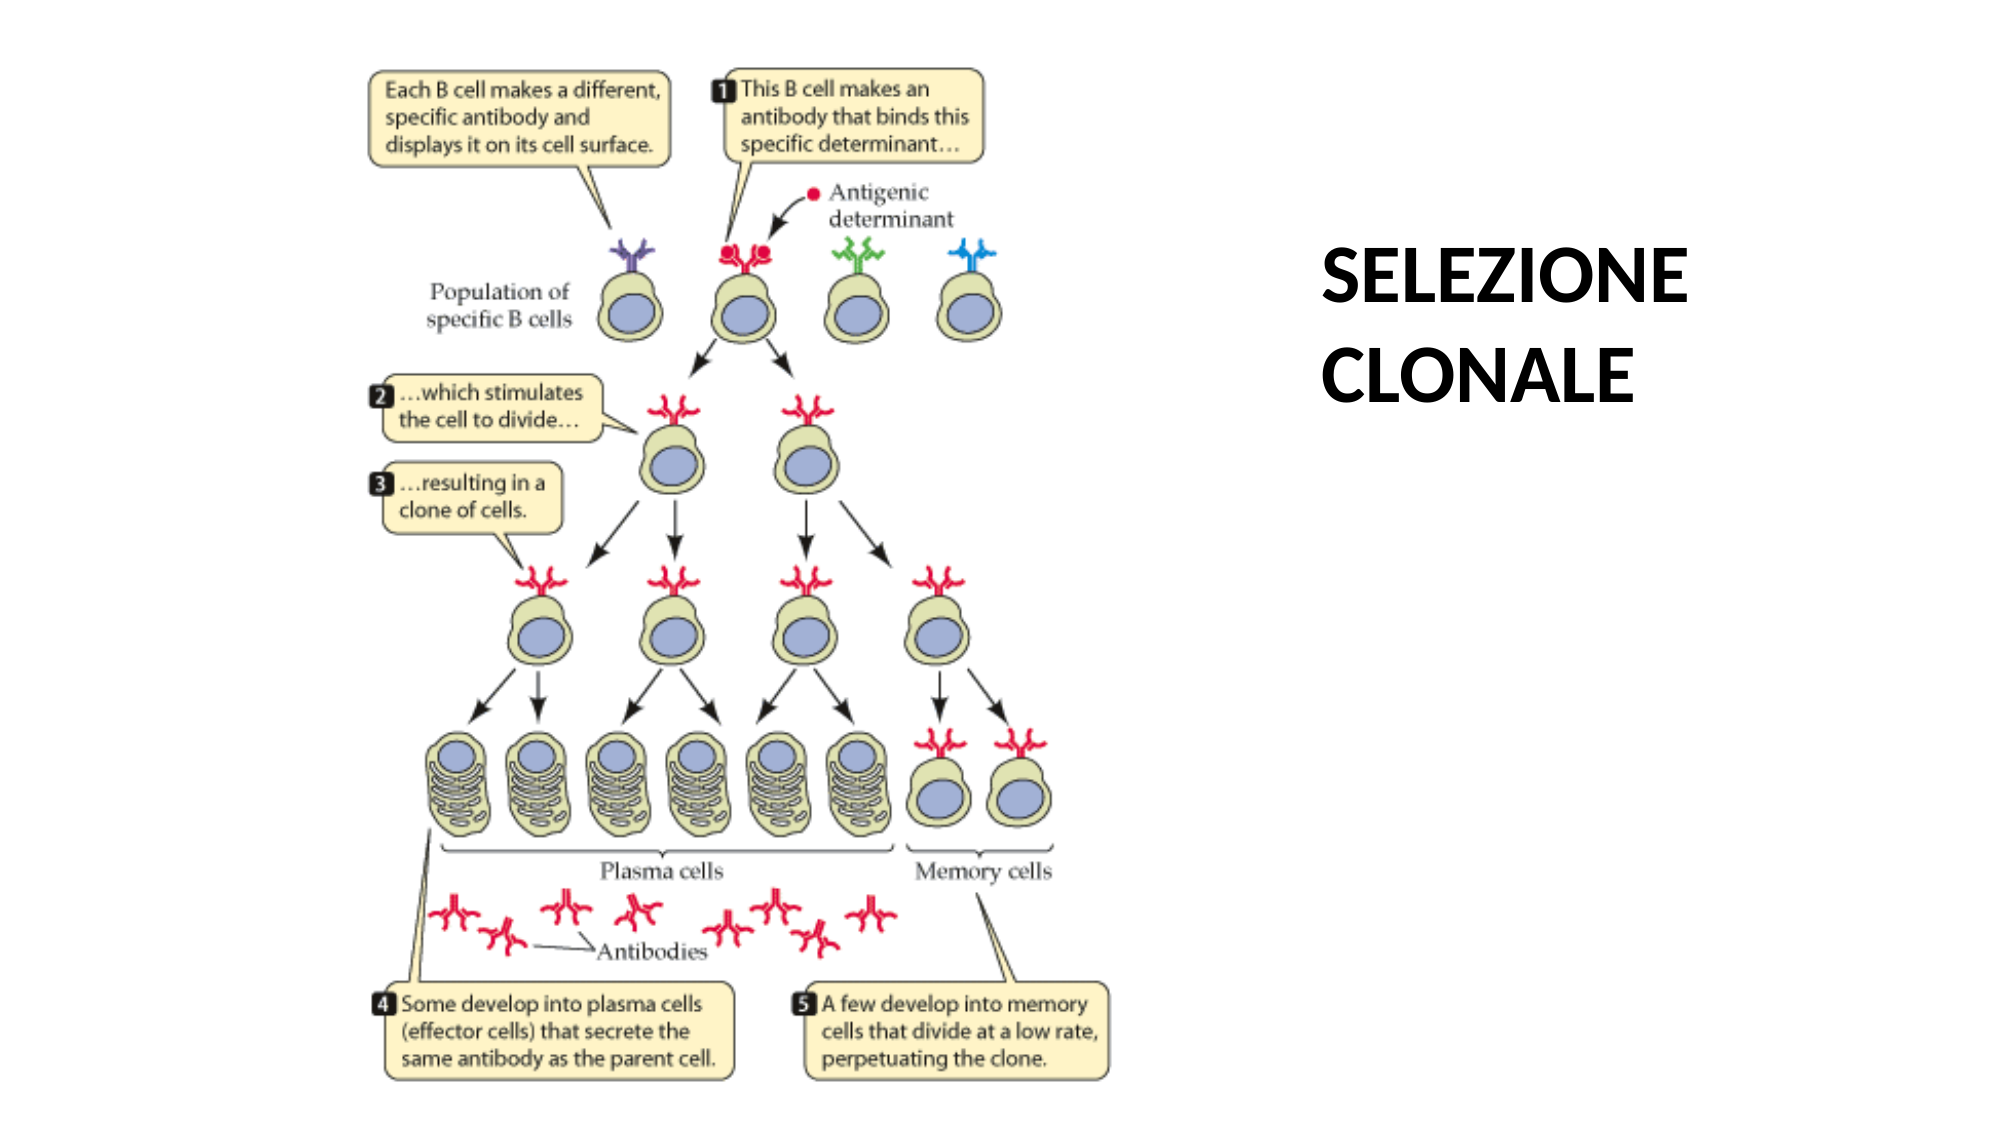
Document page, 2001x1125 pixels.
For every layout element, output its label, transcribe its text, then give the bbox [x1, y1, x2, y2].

picture [362, 62, 1116, 1088]
text_box SELEZIONE CLONALE [1306, 211, 1763, 427]
